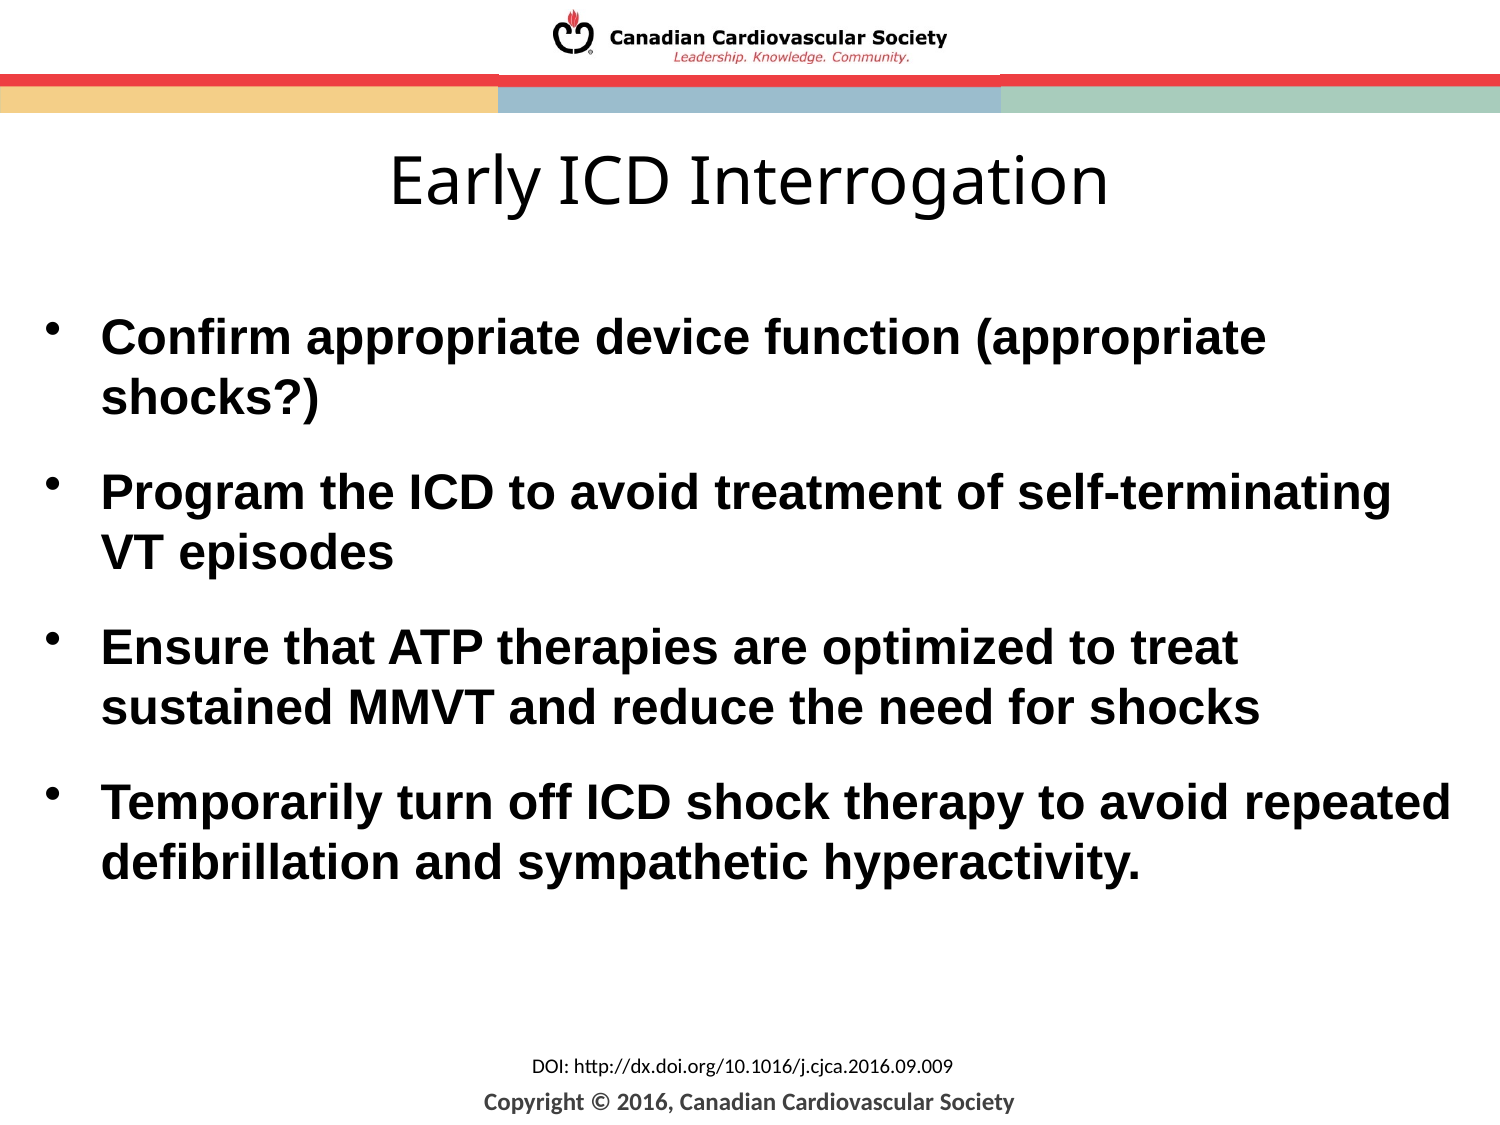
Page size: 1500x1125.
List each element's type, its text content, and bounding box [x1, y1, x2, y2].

picture [553, 9, 947, 64]
picture [0, 74, 1500, 113]
list Confirm appropriate device function (appropriate shocks?) Program the ICD to avoid treatment of self-terminating VT episodes Ensure that ATP therapies are optimized to treat sustained MMVT and reduce the need for shocks Temporarily turn off ICD shock therapy to avoid repeated defibrillation and sympathetic hyperactivity. [29, 297, 1471, 1113]
title Early ICD Interrogation [29, 125, 1471, 232]
